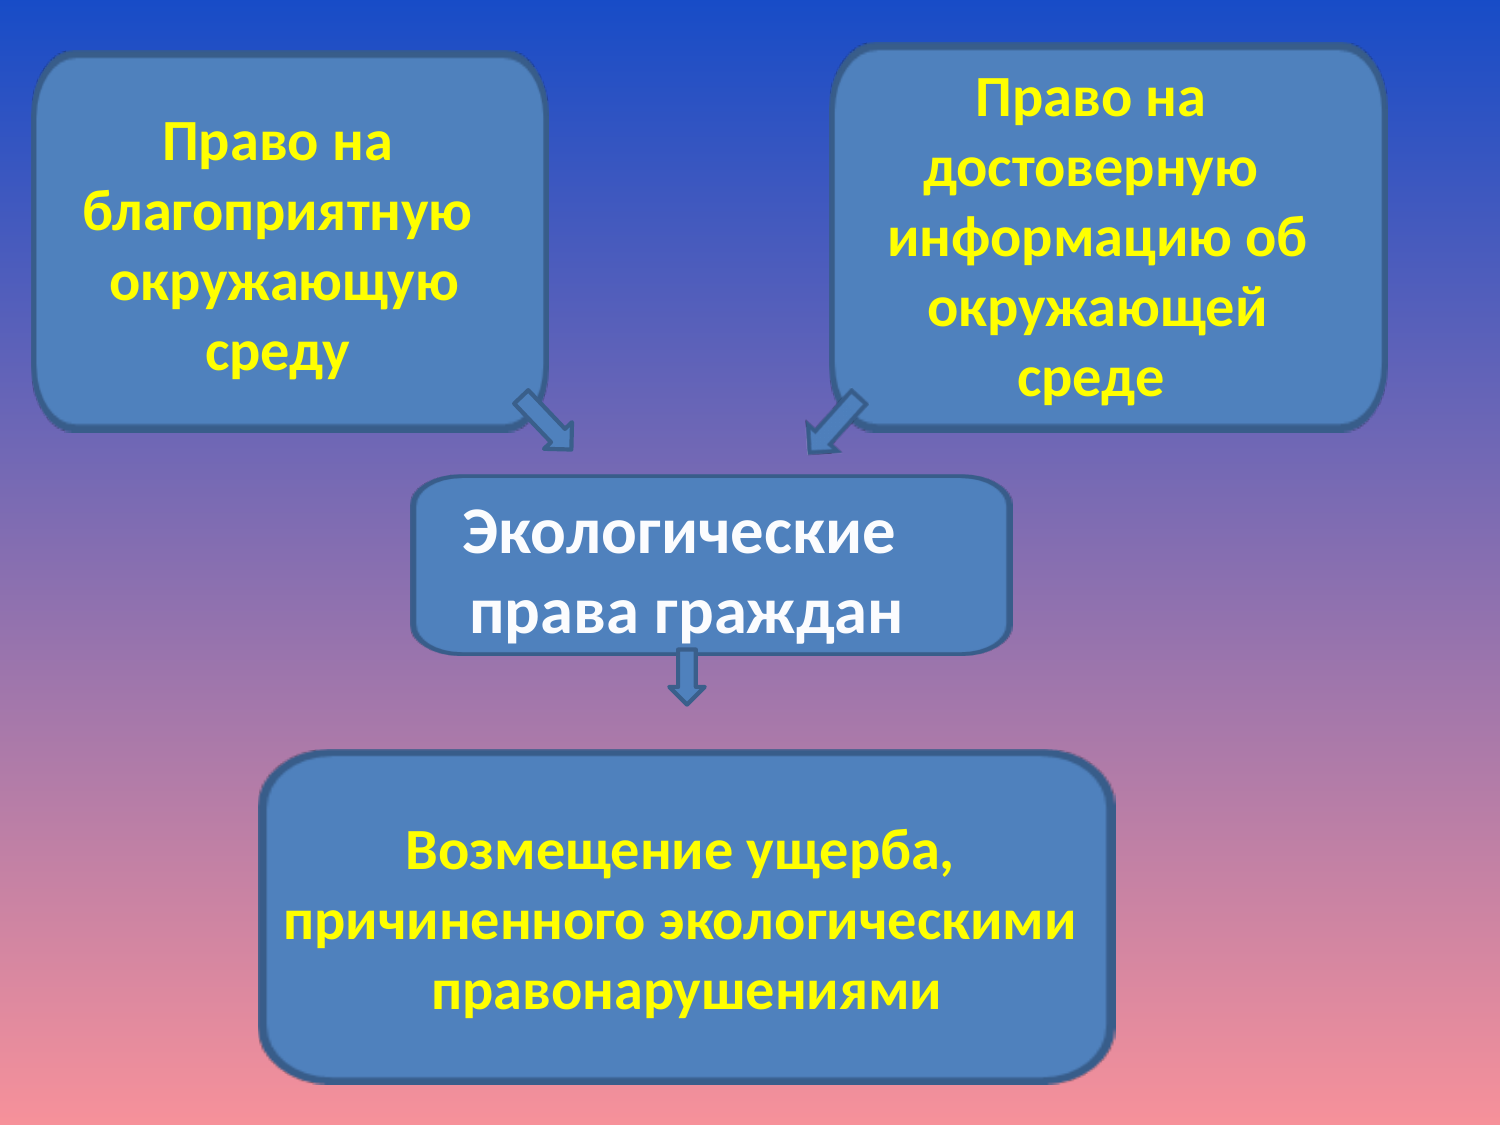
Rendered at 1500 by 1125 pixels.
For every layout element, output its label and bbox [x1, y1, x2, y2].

picture [31, 50, 549, 433]
text_box [667, 665, 707, 707]
picture [258, 749, 1116, 1086]
picture [803, 42, 1389, 455]
text_box [542, 413, 575, 452]
picture [410, 474, 1014, 657]
